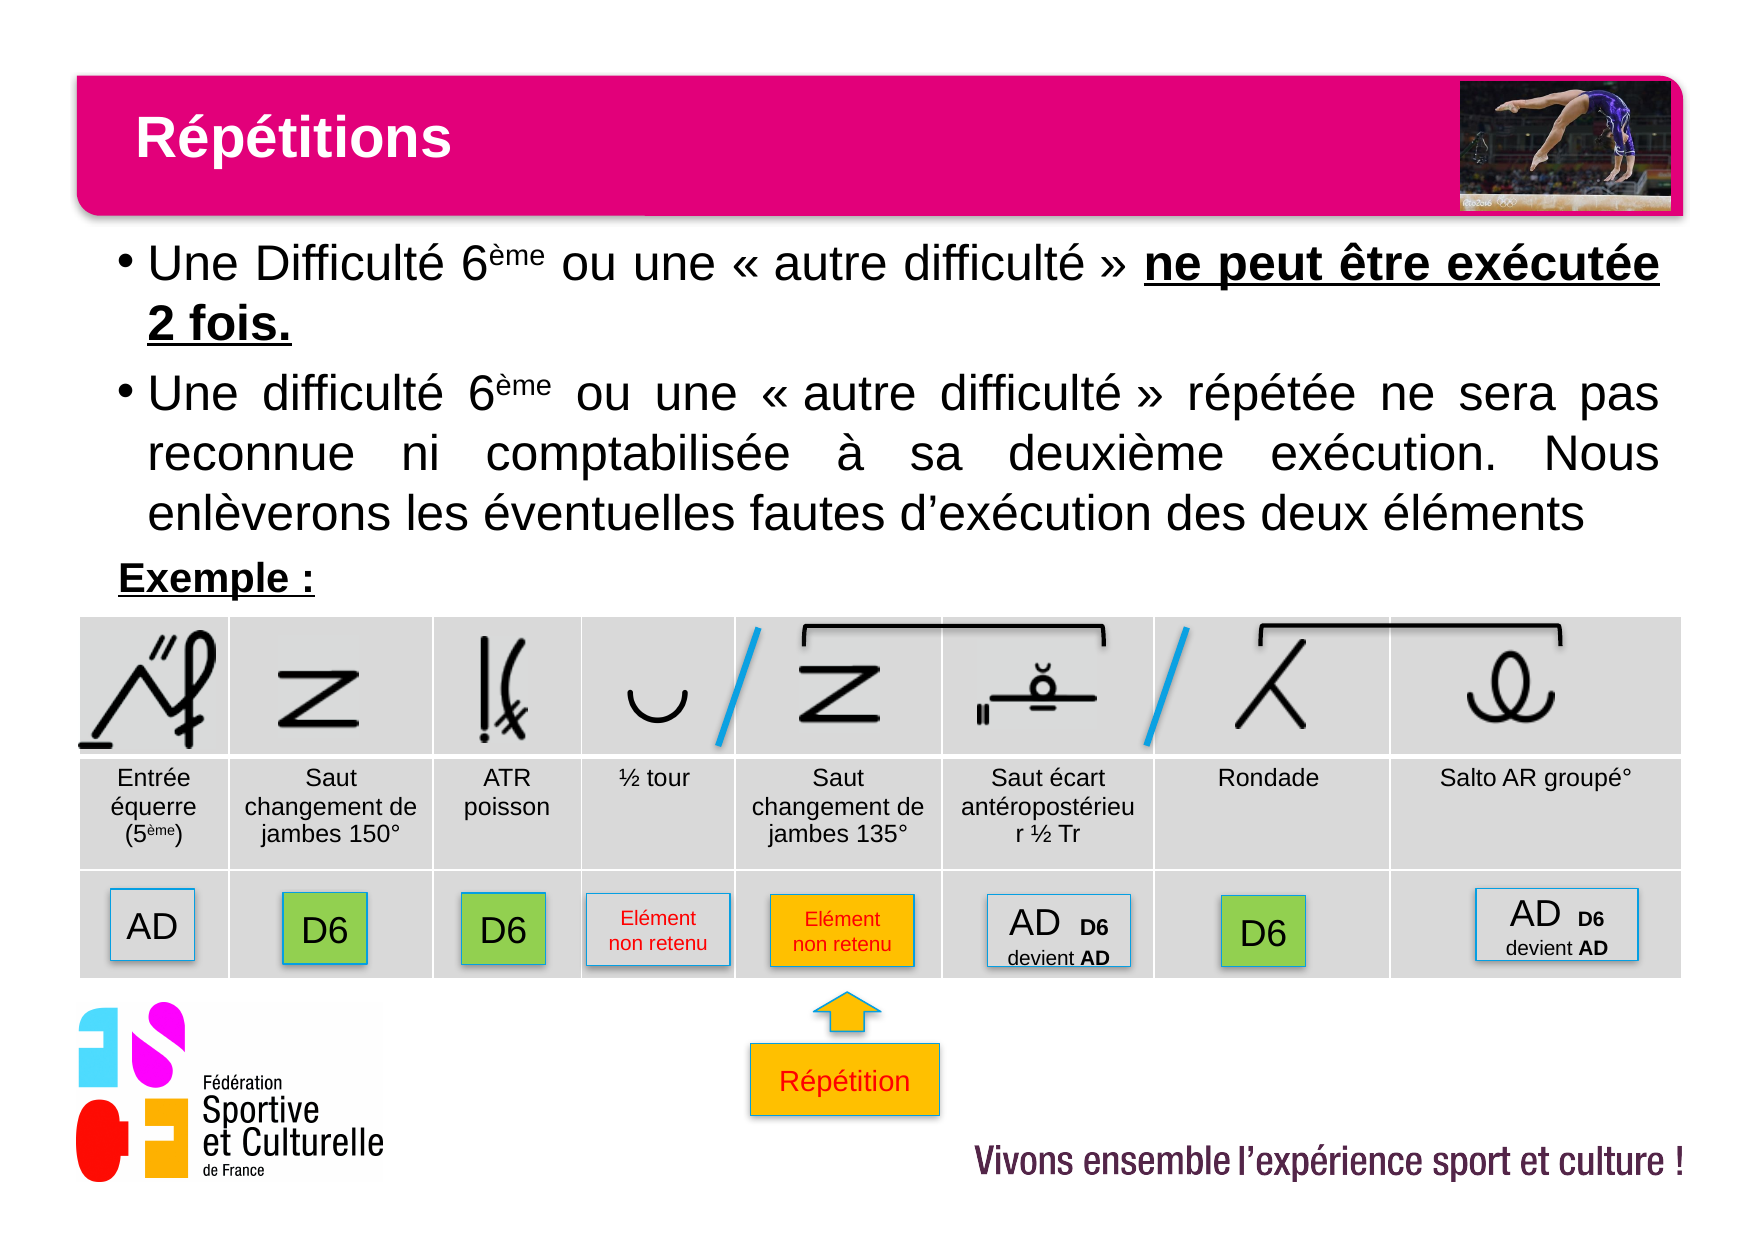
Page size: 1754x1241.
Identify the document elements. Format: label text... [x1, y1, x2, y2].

picture [1467, 642, 1556, 732]
table_cell Entrée équerre (5ème) [80, 759, 228, 869]
picture [1235, 639, 1306, 729]
table_cell Saut changement de jambes 150° [230, 759, 432, 869]
picture [278, 635, 360, 738]
table_header [582, 617, 734, 754]
text_box Répétition [750, 1043, 940, 1116]
picture [974, 1144, 1682, 1182]
text_box D6 [282, 892, 368, 965]
picture [76, 1002, 383, 1182]
table_cell Rondade [1155, 759, 1389, 869]
table_cell [434, 871, 581, 978]
text_box D6 [461, 892, 546, 965]
text_box Elément non retenu [770, 894, 915, 967]
picture [1460, 81, 1671, 211]
text_box Une Difficulté 6ème ou une « autre difficulté » ne peut être exécutée 2 fois. Une difficulté 6ème ou une « autre difficulté » répétée ne sera pas reconnue ni comptabilisée à sa deuxième exécution. Nous enlèverons les éventuelles fautes d’exécution des deux éléments Exemple : [71, 221, 1678, 610]
text_box [1258, 623, 1563, 647]
table_header [1155, 617, 1389, 754]
table_header [1391, 617, 1681, 754]
table_cell [1391, 871, 1681, 978]
table_cell Saut changement de jambes 135° [736, 759, 941, 869]
text_box [812, 991, 882, 1033]
table_cell [80, 871, 228, 978]
picture [78, 630, 216, 749]
table_header [943, 617, 1153, 754]
picture [478, 635, 528, 743]
table_header [736, 617, 941, 754]
table_cell [943, 871, 1153, 978]
table_header [230, 617, 432, 754]
picture [624, 656, 691, 729]
text_box AD [110, 888, 195, 961]
title Répétitions [76, 75, 1684, 216]
table_cell Salto AR groupé° [1391, 759, 1681, 869]
text_box AD D6 devient AD [1475, 888, 1639, 961]
table_cell [582, 971, 734, 978]
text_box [1146, 627, 1188, 746]
text_box [802, 623, 1106, 647]
picture [799, 630, 881, 734]
table_cell [736, 871, 941, 978]
table_cell ATR poisson [434, 759, 581, 869]
table_cell ½ tour [582, 759, 734, 869]
table_header [80, 617, 228, 754]
table_cell [1155, 871, 1389, 978]
table_cell Saut écart antéropostérieur ½ Tr [943, 759, 1153, 869]
table_header [434, 617, 581, 754]
table_cell [230, 871, 432, 978]
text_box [717, 627, 759, 747]
text_box AD D6 devient AD [987, 894, 1131, 967]
table_cell [582, 871, 734, 896]
text_box Elément non retenu [586, 893, 731, 966]
picture [977, 639, 1097, 729]
text_box D6 [1221, 895, 1306, 967]
